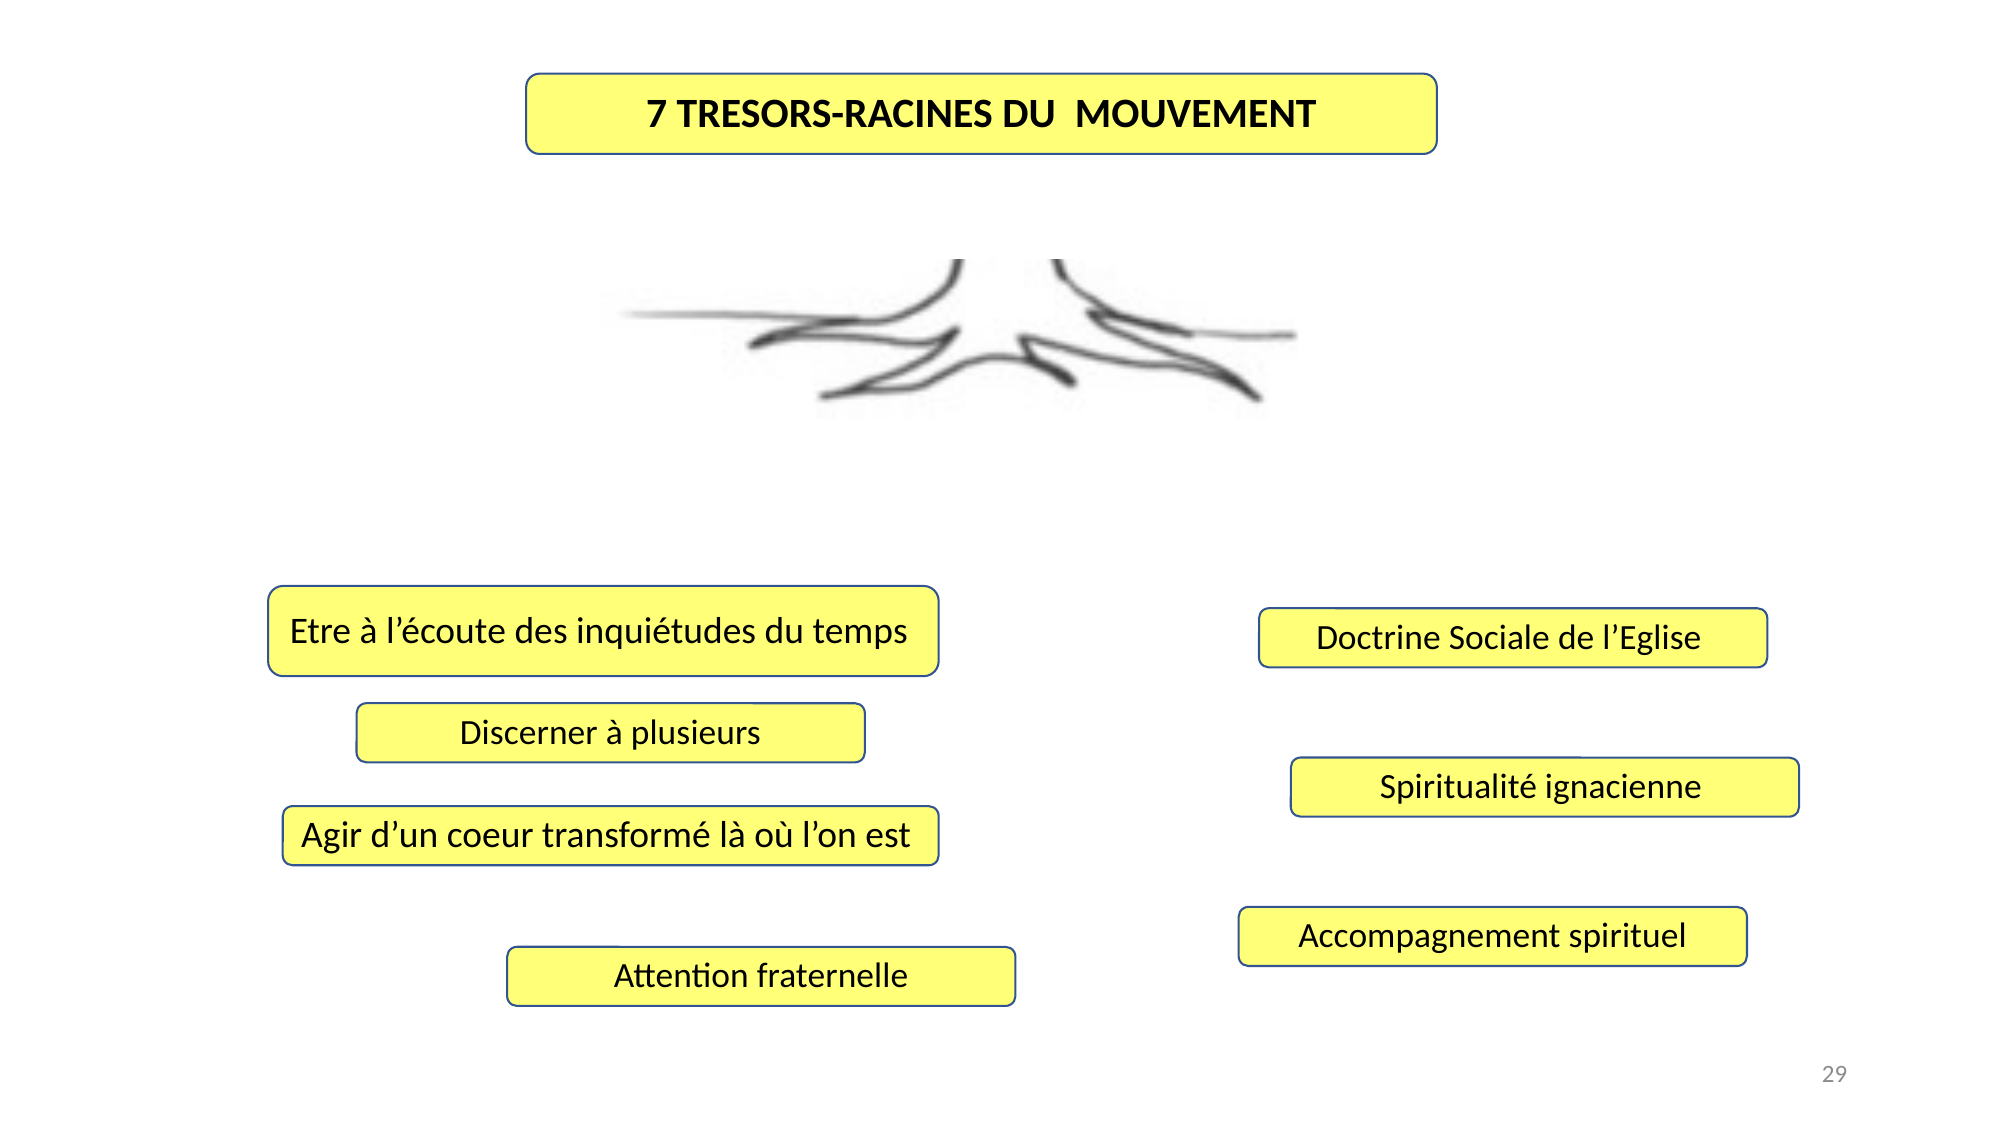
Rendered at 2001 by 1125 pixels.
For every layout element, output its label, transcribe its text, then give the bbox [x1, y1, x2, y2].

slide_number 29 [1412, 1042, 1863, 1103]
picture [573, 259, 1427, 419]
text_box Etre à l’écoute des inquiétudes du temps [267, 584, 940, 678]
text_box Discerner à plusieurs [355, 702, 866, 764]
text_box 7 TRESORS-RACINES DU MOUVEMENT [525, 72, 1438, 155]
text_box Agir d’un coeur transformé là où l’on est [281, 805, 940, 867]
text_box Accompagnement spirituel [1237, 905, 1749, 968]
text_box Doctrine Sociale de l’Eglise [1257, 607, 1769, 669]
text_box Spiritualité ignacienne [1289, 756, 1801, 818]
text_box Attention fraternelle [506, 945, 1017, 1007]
